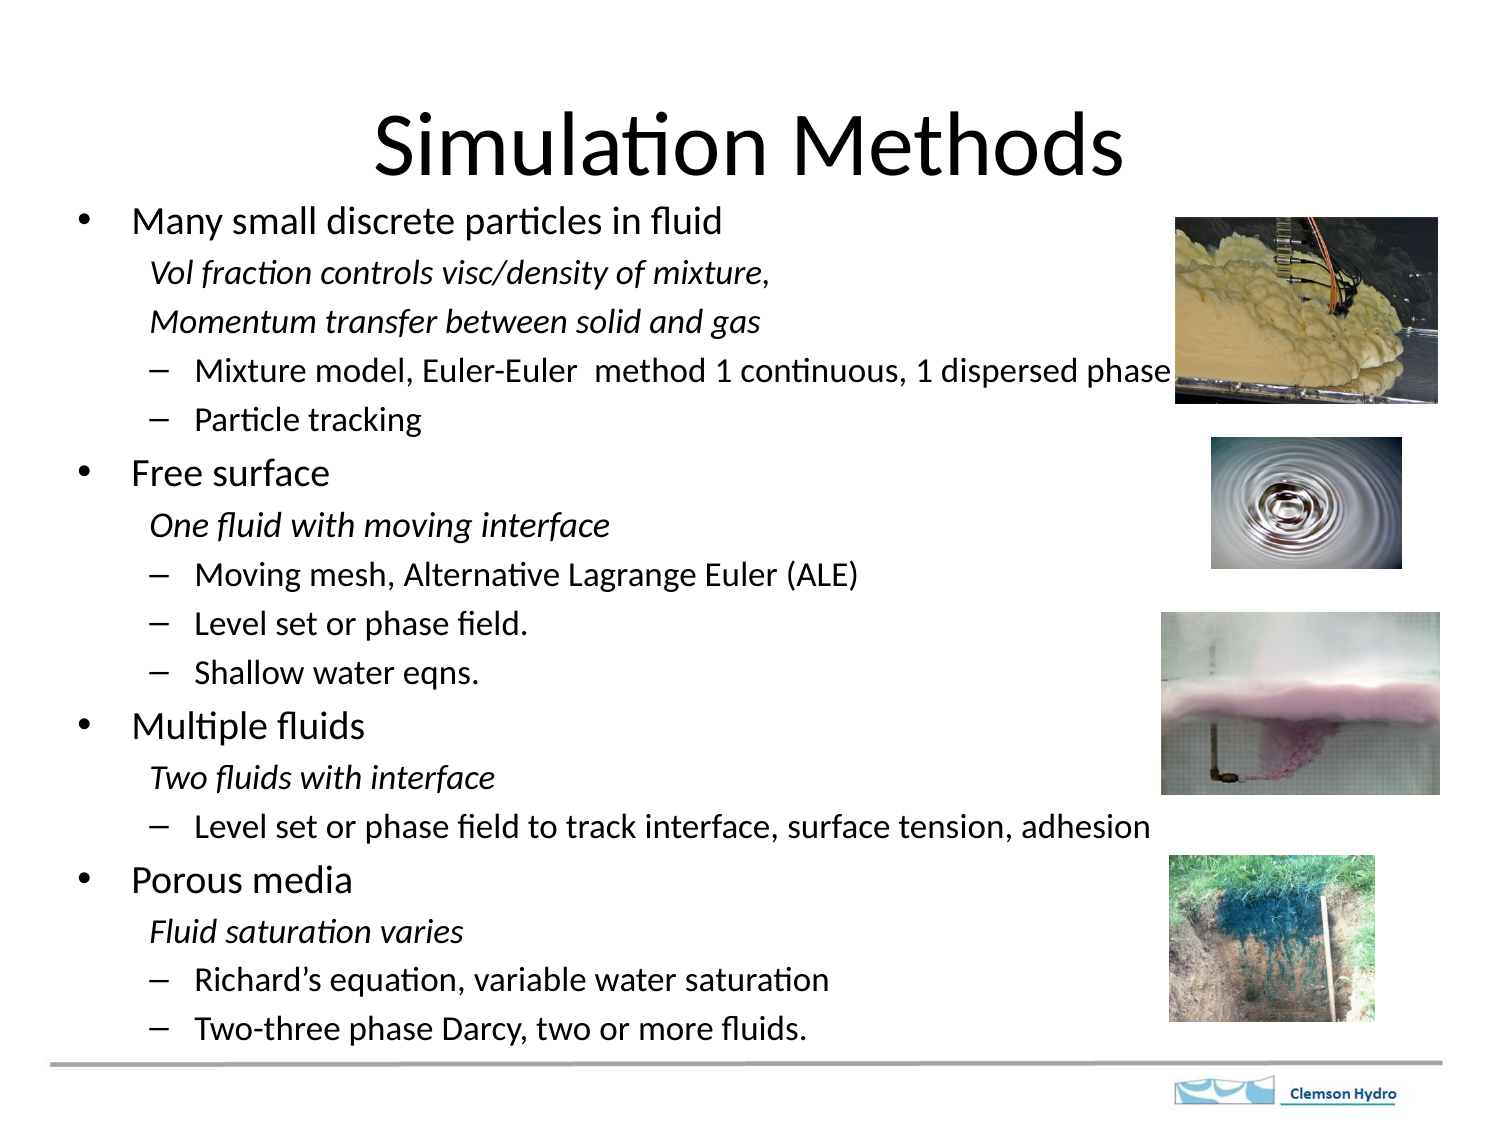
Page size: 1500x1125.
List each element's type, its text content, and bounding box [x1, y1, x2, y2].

picture [1168, 855, 1376, 1022]
title Simulation Methods [75, 45, 1425, 216]
list Many small discrete particles in fluid Vol fraction controls visc/density of mixture, Momentum transfer between solid and gas Mixture model, Euler-Euler method 1 continuous, 1 dispersed phase Particle tracking Free surface One fluid with moving interface Moving mesh, Alternative Lagrange Euler (ALE) Level set or phase field. Shallow water eqns. Multiple fluids Two fluids with interface Level set or phase field to track interface, surface tension, adhesion Porous media Fluid saturation varies Richard’s equation, variable water saturation Two-three phase Darcy, two or more fluids. [62, 187, 1199, 1075]
picture [1210, 437, 1402, 569]
picture [1160, 612, 1440, 795]
picture [1174, 217, 1438, 404]
picture [0, 1057, 1500, 1125]
